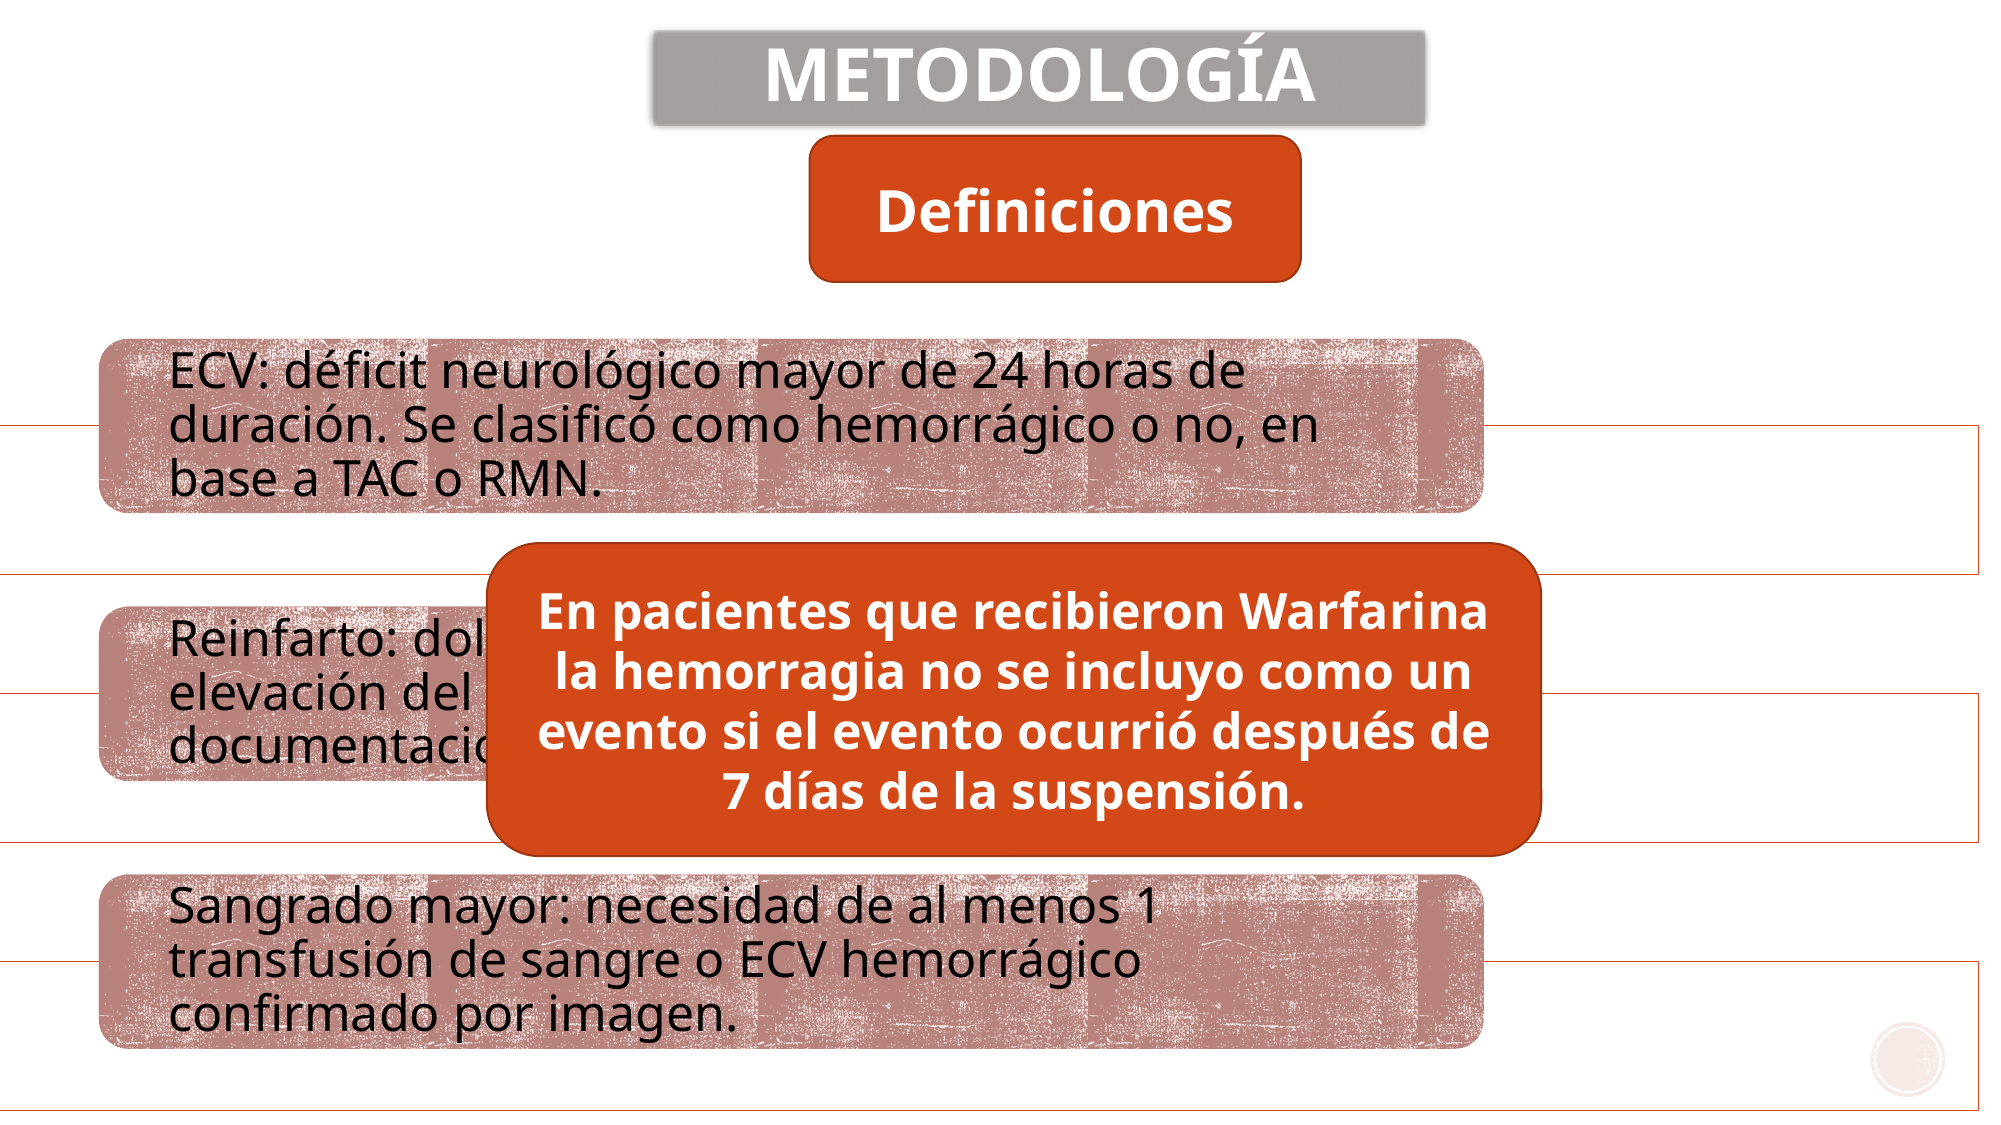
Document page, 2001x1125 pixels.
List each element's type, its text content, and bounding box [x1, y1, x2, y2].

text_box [6, 332, 1977, 1116]
text_box METODOLOGÍA [658, 36, 1423, 122]
text_box Definiciones [808, 134, 1302, 283]
